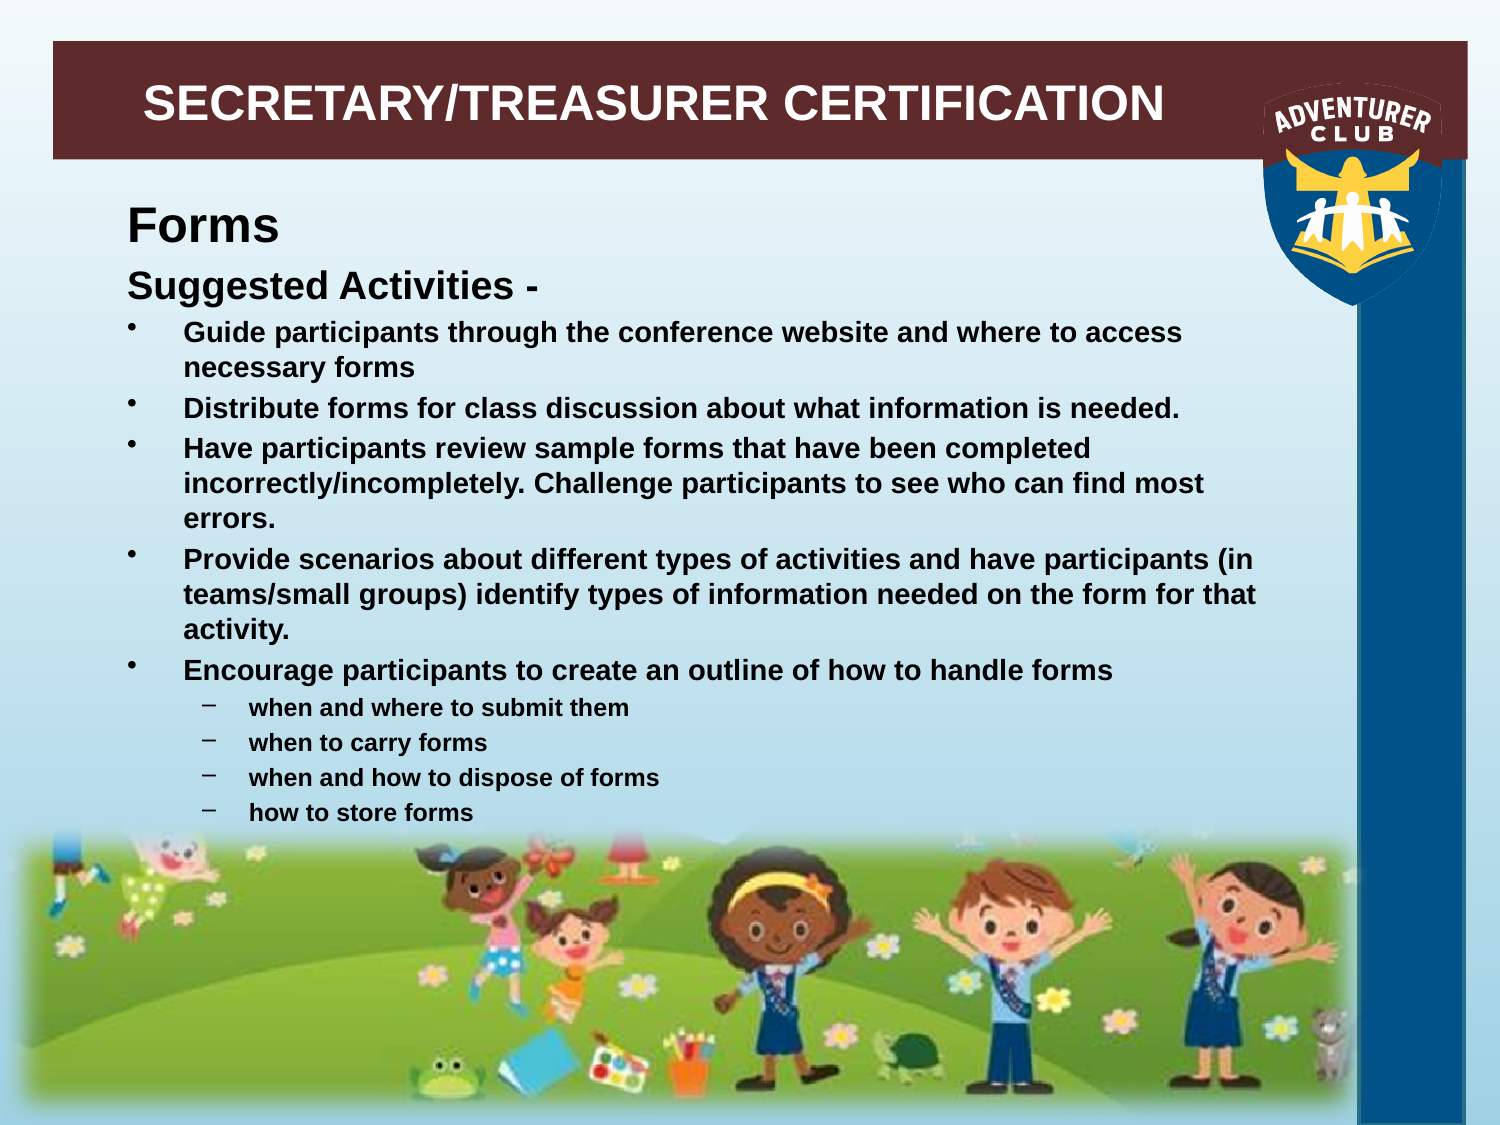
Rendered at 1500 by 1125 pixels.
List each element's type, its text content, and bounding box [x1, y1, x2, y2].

picture [1263, 82, 1442, 306]
text_box SECRETARY/TREASURER CERTIFICATION [51, 39, 1470, 161]
text_box [1357, 161, 1466, 1125]
list Forms Suggested Activities - Guide participants through the conference website and where to access necessary forms Distribute forms for class discussion about what information is needed. Have participants review sample forms that have been completed incorrectly/incompletely. Challenge participants to see who can find most errors. Provide scenarios about different types of activities and have participants (in teams/small groups) identify types of information needed on the form for that activity. Encourage participants to create an outline of how to handle forms when and where to submit them when to carry forms when and how to dispose of forms how to store forms [112, 184, 1294, 820]
picture [0, 822, 1368, 1125]
